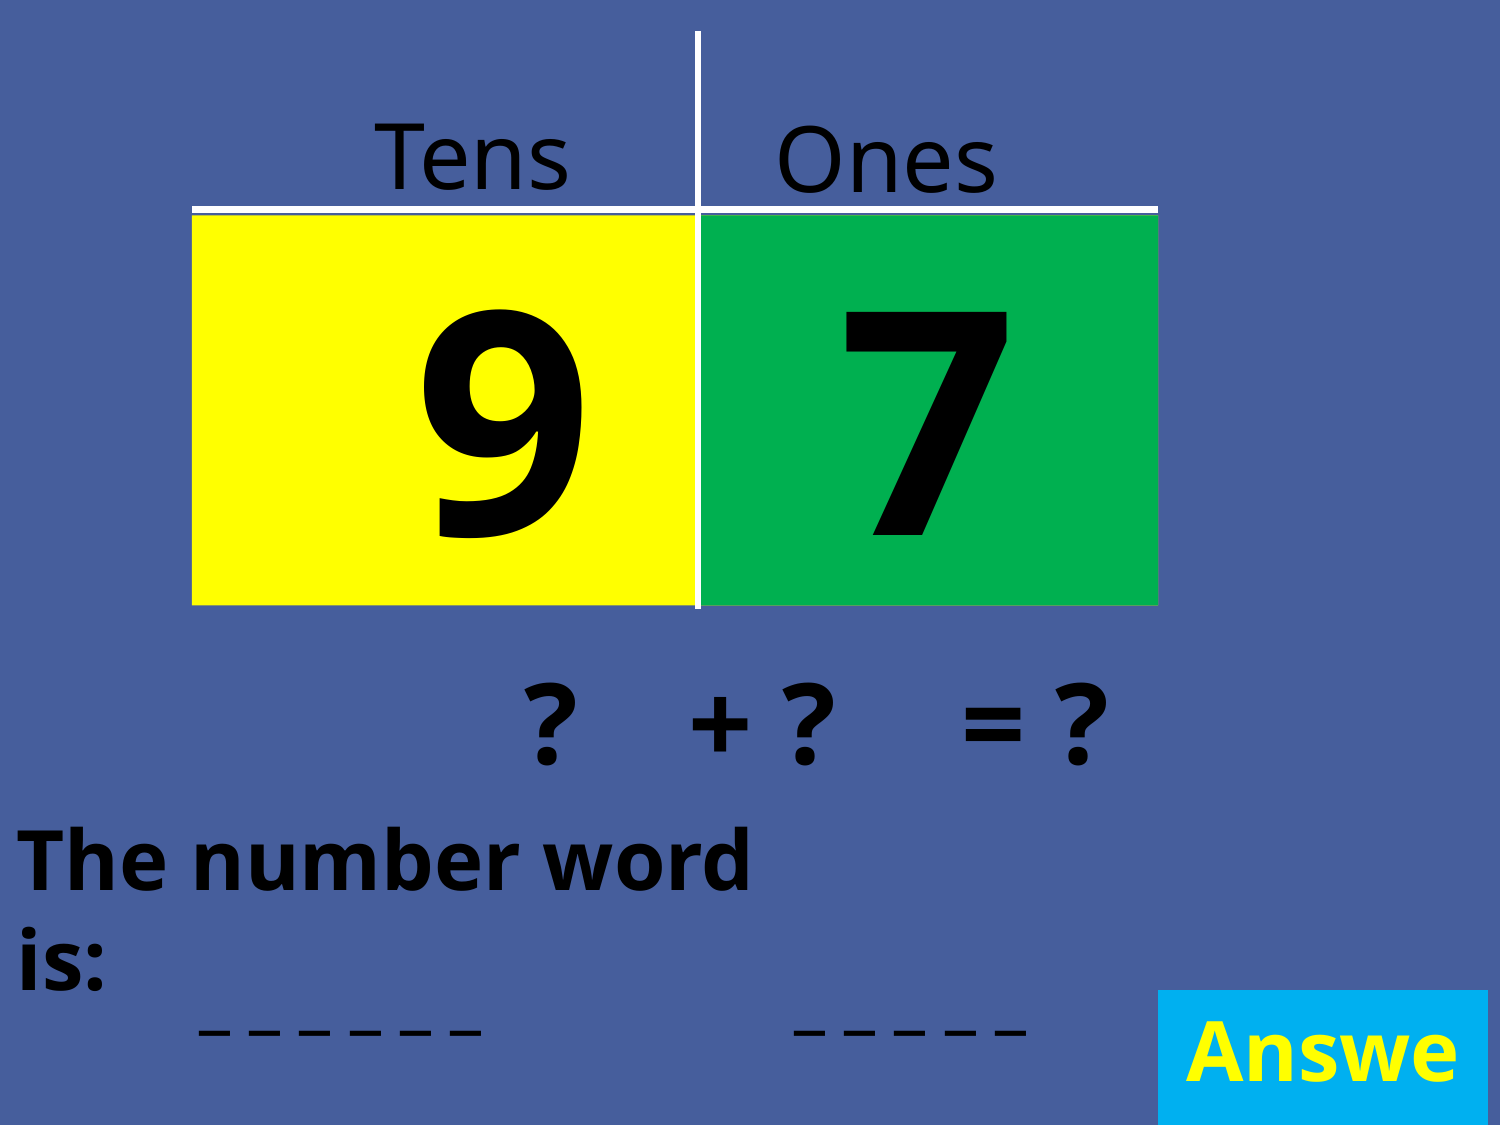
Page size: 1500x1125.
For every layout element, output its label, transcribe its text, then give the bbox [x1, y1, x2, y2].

text_box _ _ _ _ _ _ [32, 942, 601, 1048]
text_box = ? [851, 644, 1219, 795]
text_box 9 0 [191, 216, 693, 606]
text_box Answer [1158, 990, 1488, 1125]
text_box ? [426, 644, 638, 795]
text_box Ones [738, 62, 1036, 206]
text_box The number word is: [1, 799, 873, 1015]
text_box 7 [703, 215, 1159, 606]
text_box Tens [324, 59, 622, 206]
text_box + ? [638, 644, 851, 795]
text_box _ _ _ _ _ [601, 942, 1219, 1048]
